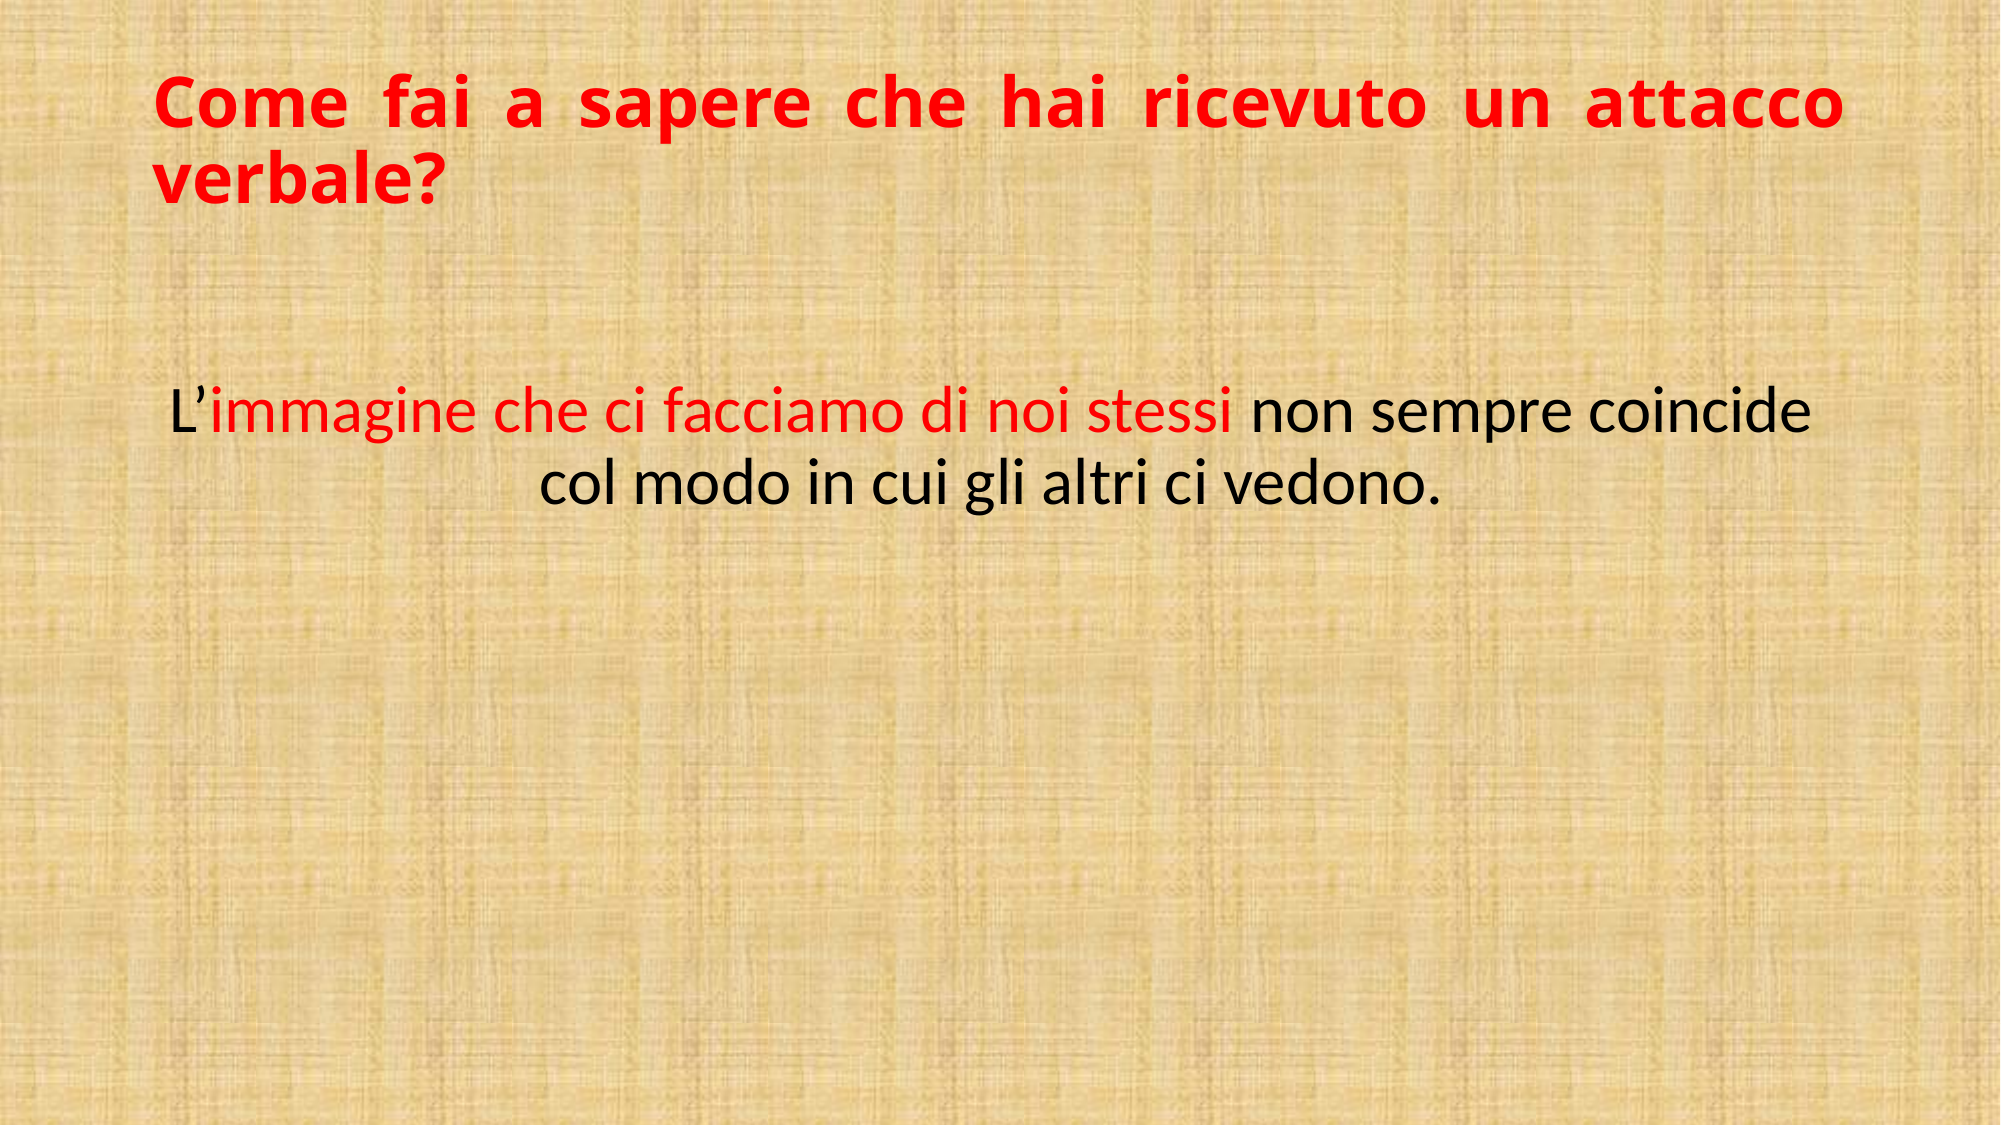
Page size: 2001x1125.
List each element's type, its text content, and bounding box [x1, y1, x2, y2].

list L’immagine che ci facciamo di noi stessi non sempre coincide col modo in cui gli altri ci vedono. [120, 192, 1863, 1084]
title Come fai a sapere che hai ricevuto un attacco verbale? [137, 59, 1863, 192]
picture [0, 0, 2001, 1125]
